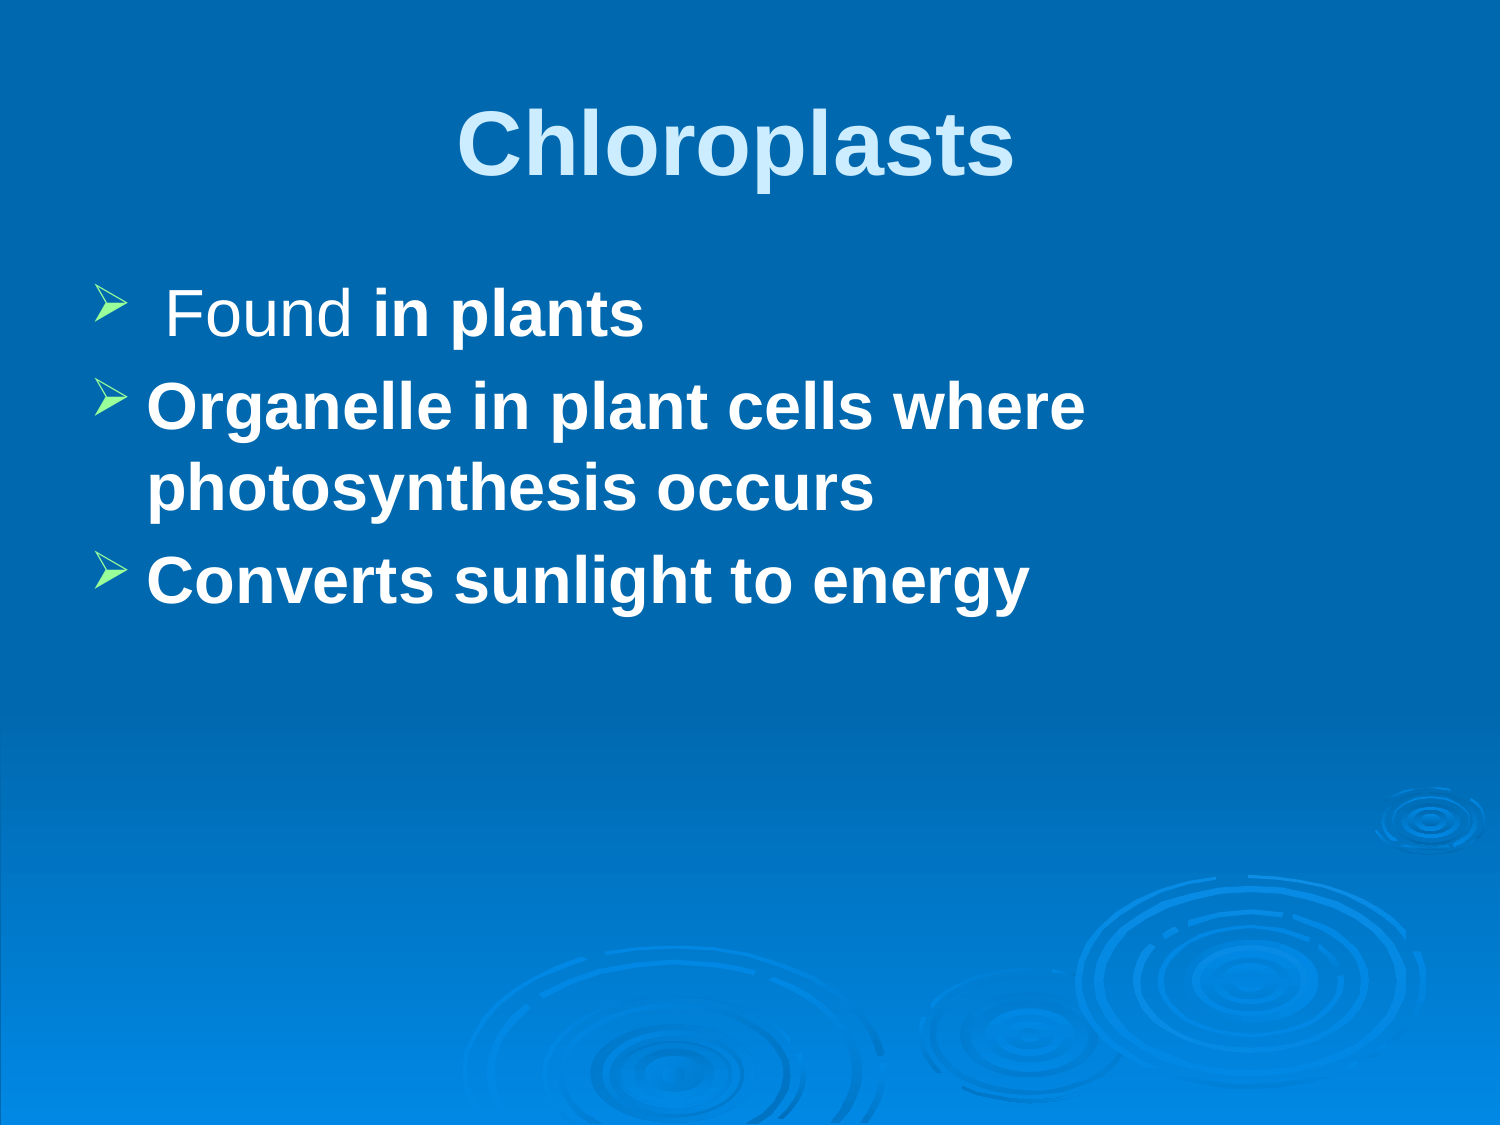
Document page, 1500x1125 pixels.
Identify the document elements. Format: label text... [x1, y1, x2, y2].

title Chloroplasts [75, 45, 1425, 233]
list Found in plants Organelle in plant cells where photosynthesis occurs Converts sunlight to energy [75, 262, 1425, 1005]
